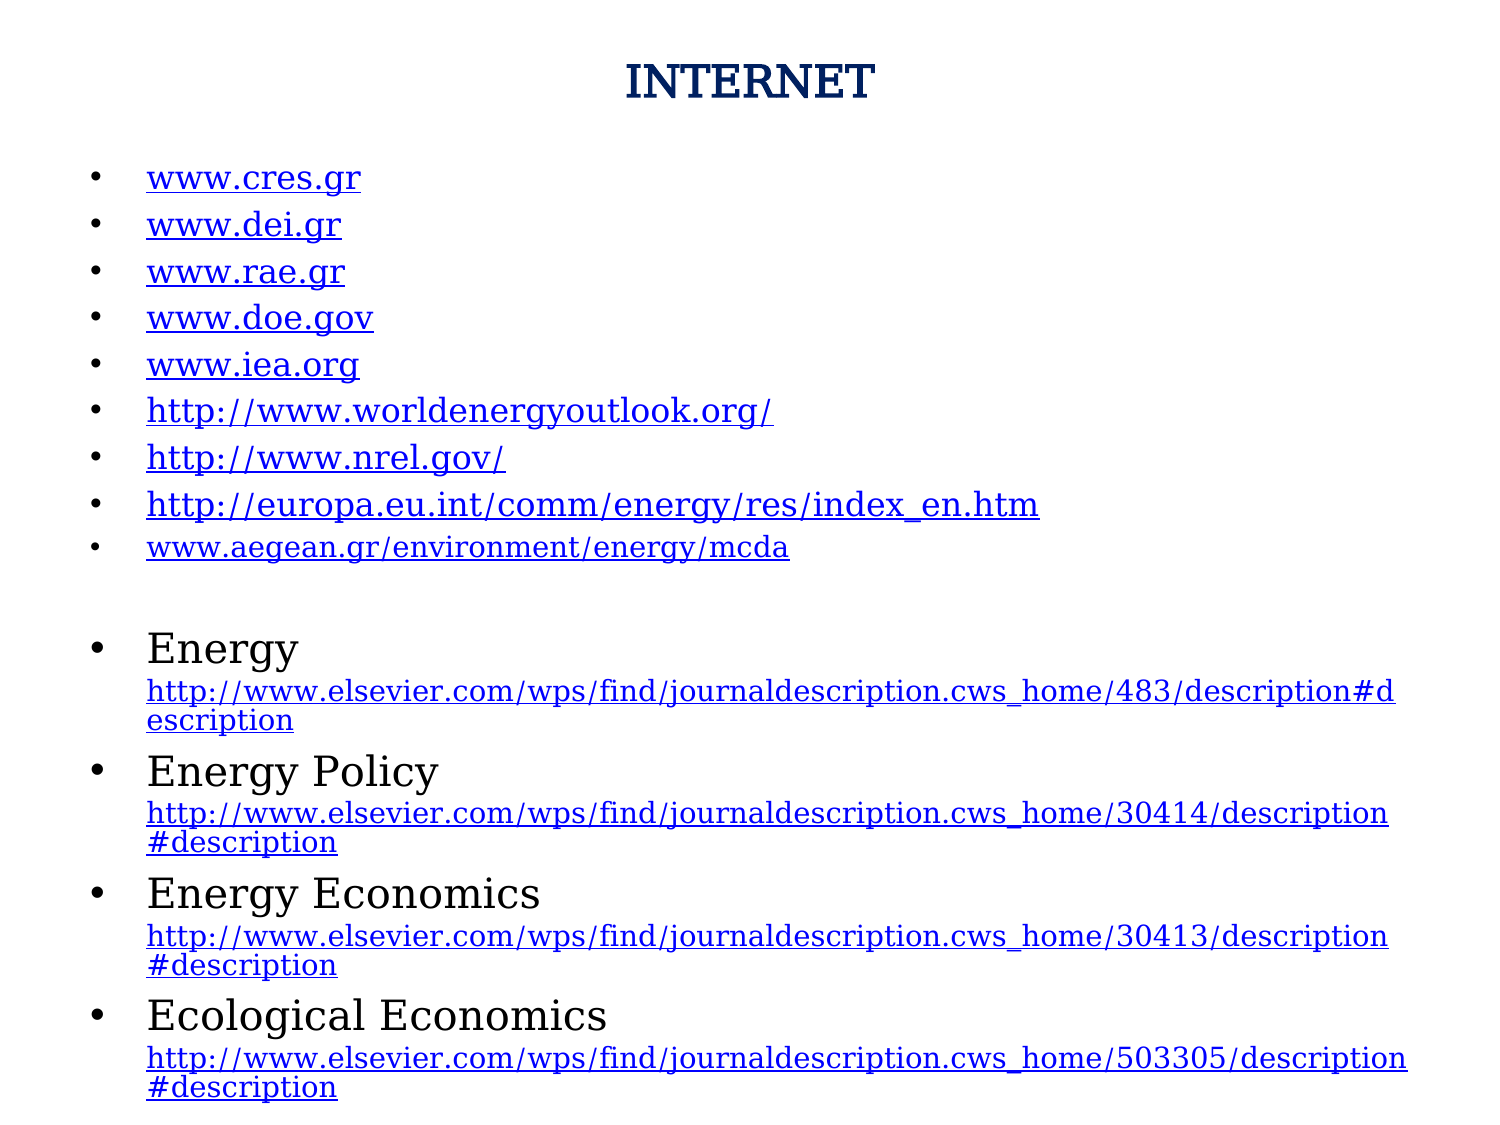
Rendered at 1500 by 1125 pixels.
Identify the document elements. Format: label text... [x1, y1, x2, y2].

list www.cres.gr www.dei.gr www.rae.gr www.doe.gov www.iea.org http://www.worldenergyoutlook.org/ http://www.nrel.gov/ http://europa.eu.int/comm/energy/res/index_en.htm www.aegean.gr/environment/energy/mcda Energy http://www.elsevier.com/wps/find/journaldescription.cws_home/483/description#description Energy Policy http://www.elsevier.com/wps/find/journaldescription.cws_home/30414/description#description Energy Economics http://www.elsevier.com/wps/find/journaldescription.cws_home/30413/description#description Ecological Economics http://www.elsevier.com/wps/find/journaldescription.cws_home/503305/description#description [75, 149, 1425, 1005]
title INTERNET [75, 45, 1425, 114]
